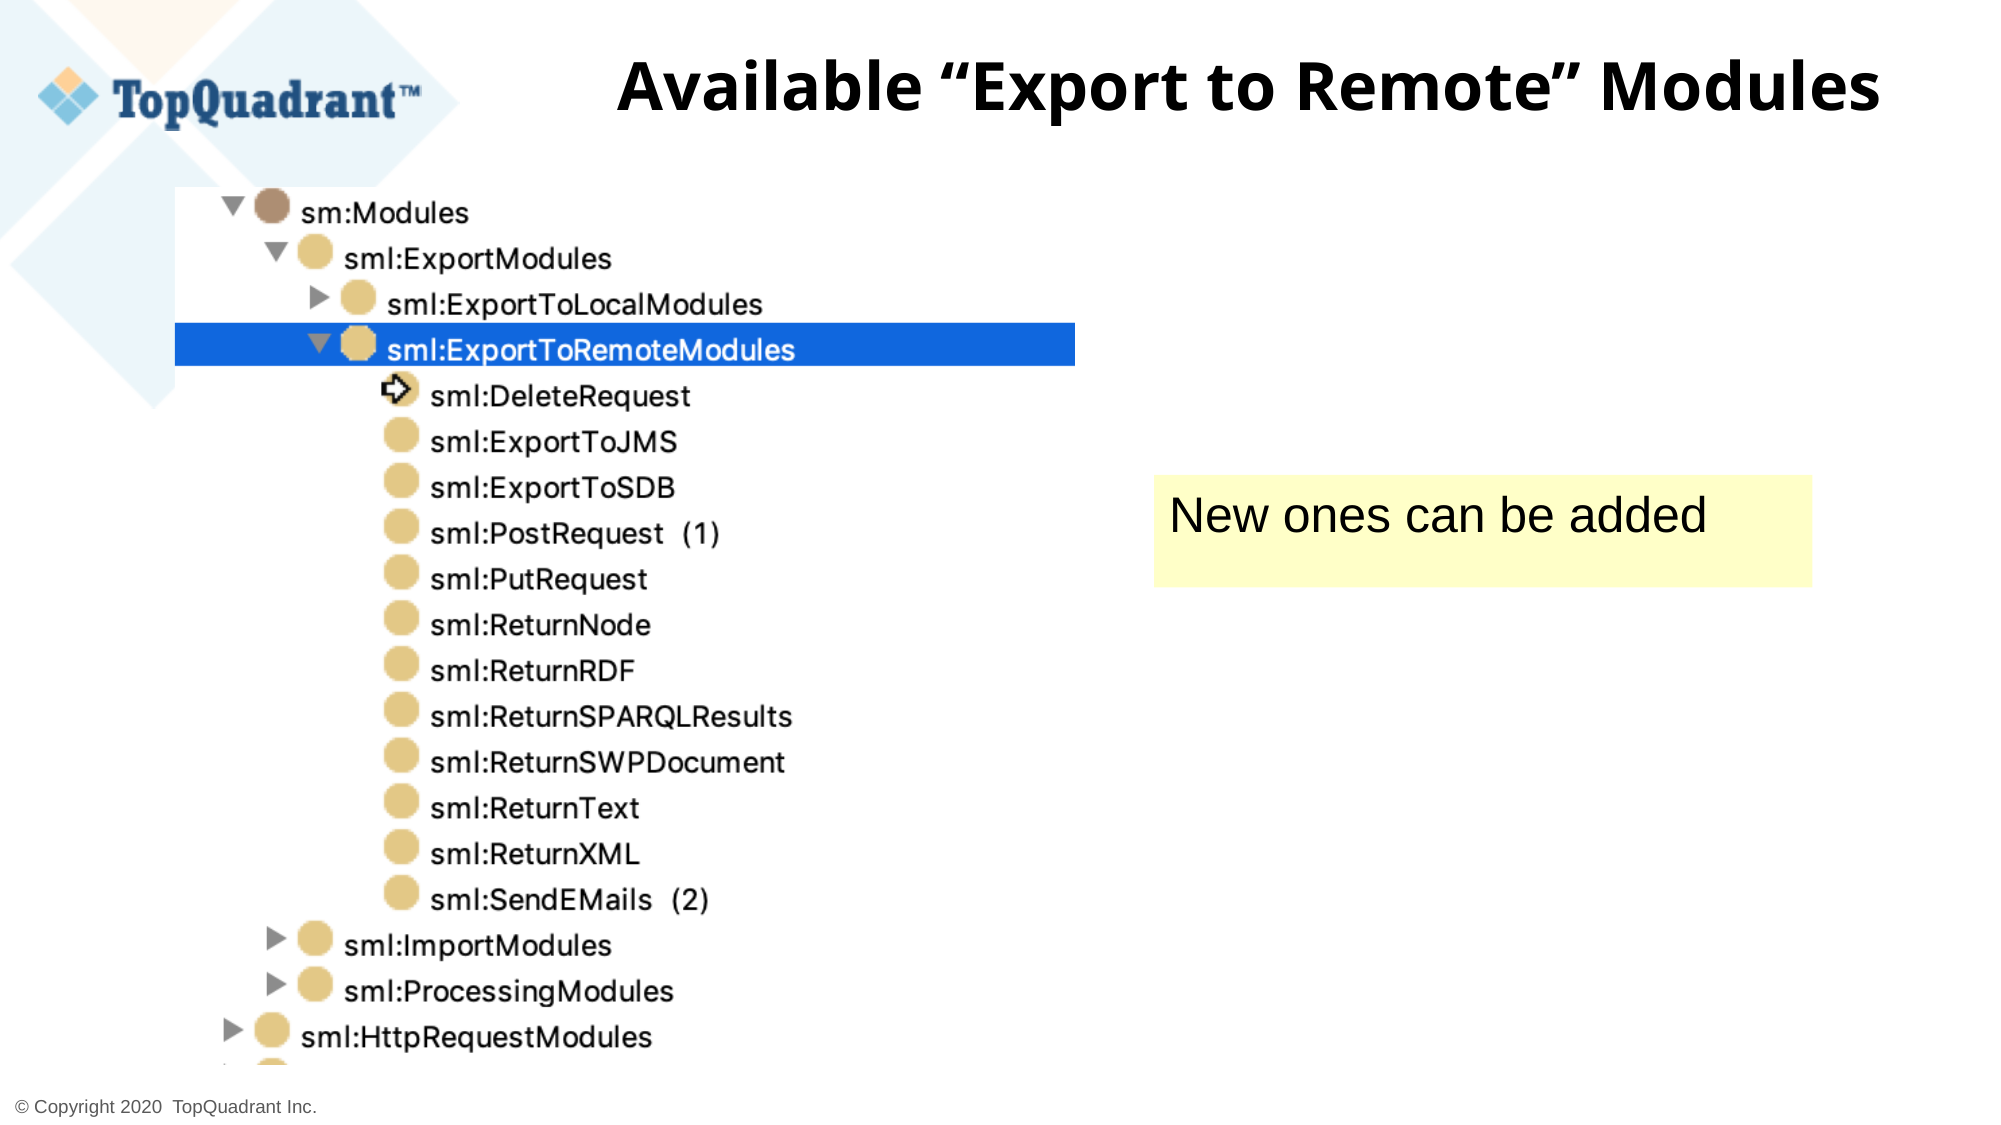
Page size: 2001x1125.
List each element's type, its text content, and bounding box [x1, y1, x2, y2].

list New ones can be added [1154, 474, 1813, 588]
picture [0, 0, 1076, 1065]
title Available “Export to Remote” Modules [533, 12, 1967, 155]
